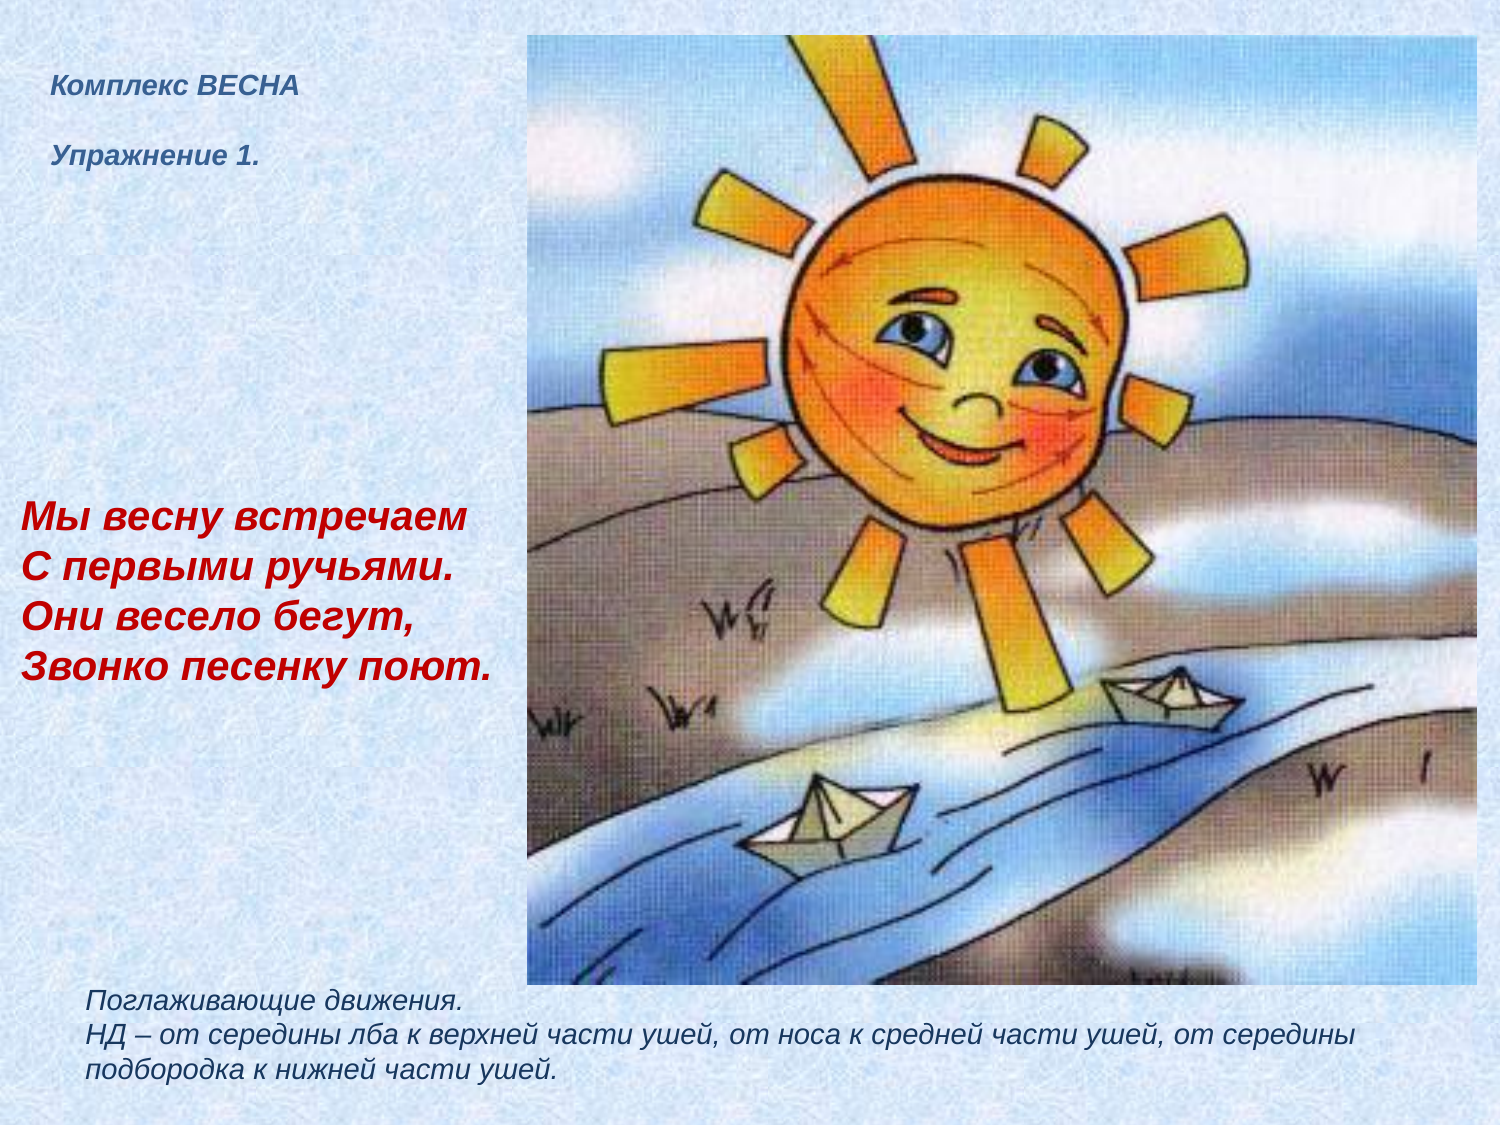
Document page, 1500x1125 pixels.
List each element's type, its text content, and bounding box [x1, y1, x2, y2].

text_box Комплекс ВЕСНА Упражнение 1. [35, 59, 411, 179]
picture [0, 0, 1500, 1125]
text_box Поглаживающие движения. НД – от середины лба к верхней части ушей, от носа к средней части ушей, от середины подбородка к нижней части ушей. [70, 973, 1489, 1094]
text_box Мы весну встречаем С первыми ручьями. Они весело бегут, Звонко песенку поют. [0, 481, 521, 697]
